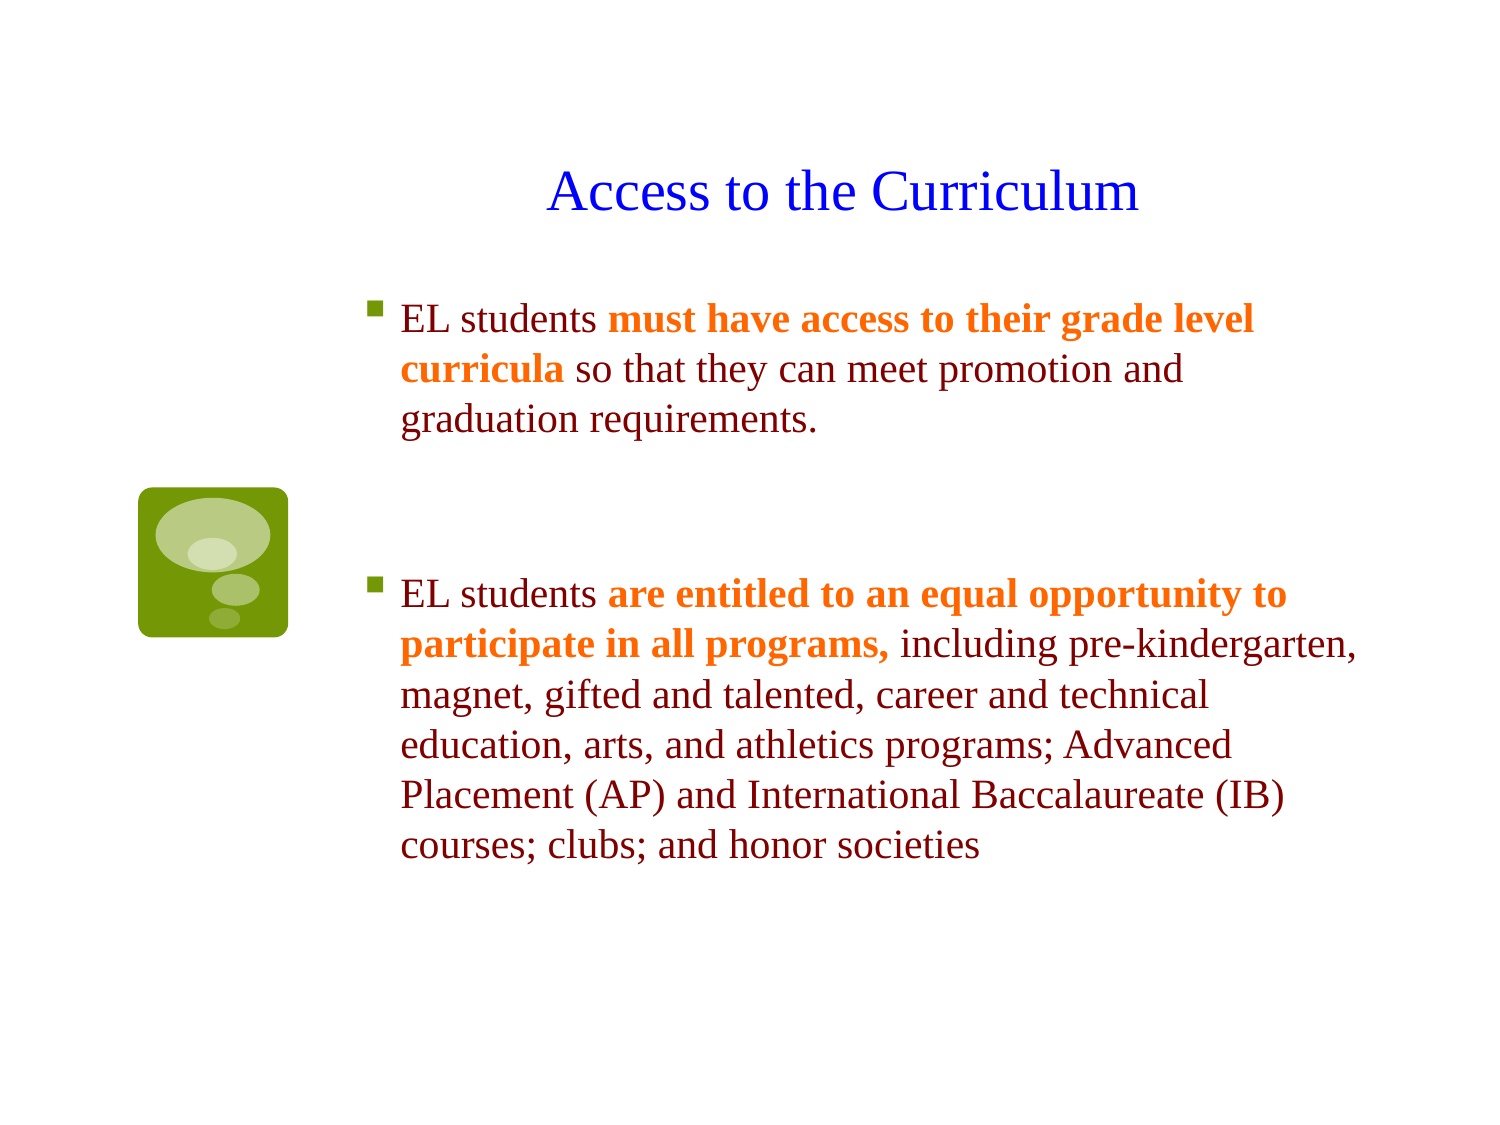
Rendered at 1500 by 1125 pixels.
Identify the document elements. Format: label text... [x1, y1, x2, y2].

title Access to the Curriculum [327, 91, 1375, 230]
list EL students must have access to their grade level curricula so that they can meet promotion and graduation requirements. EL students are entitled to an equal opportunity to participate in all programs, including pre-kindergarten, magnet, gifted and talented, career and technical education, arts, and athletics programs; Advanced Placement (AP) and International Baccalaureate (IB) courses; clubs; and honor societies [347, 283, 1374, 1005]
